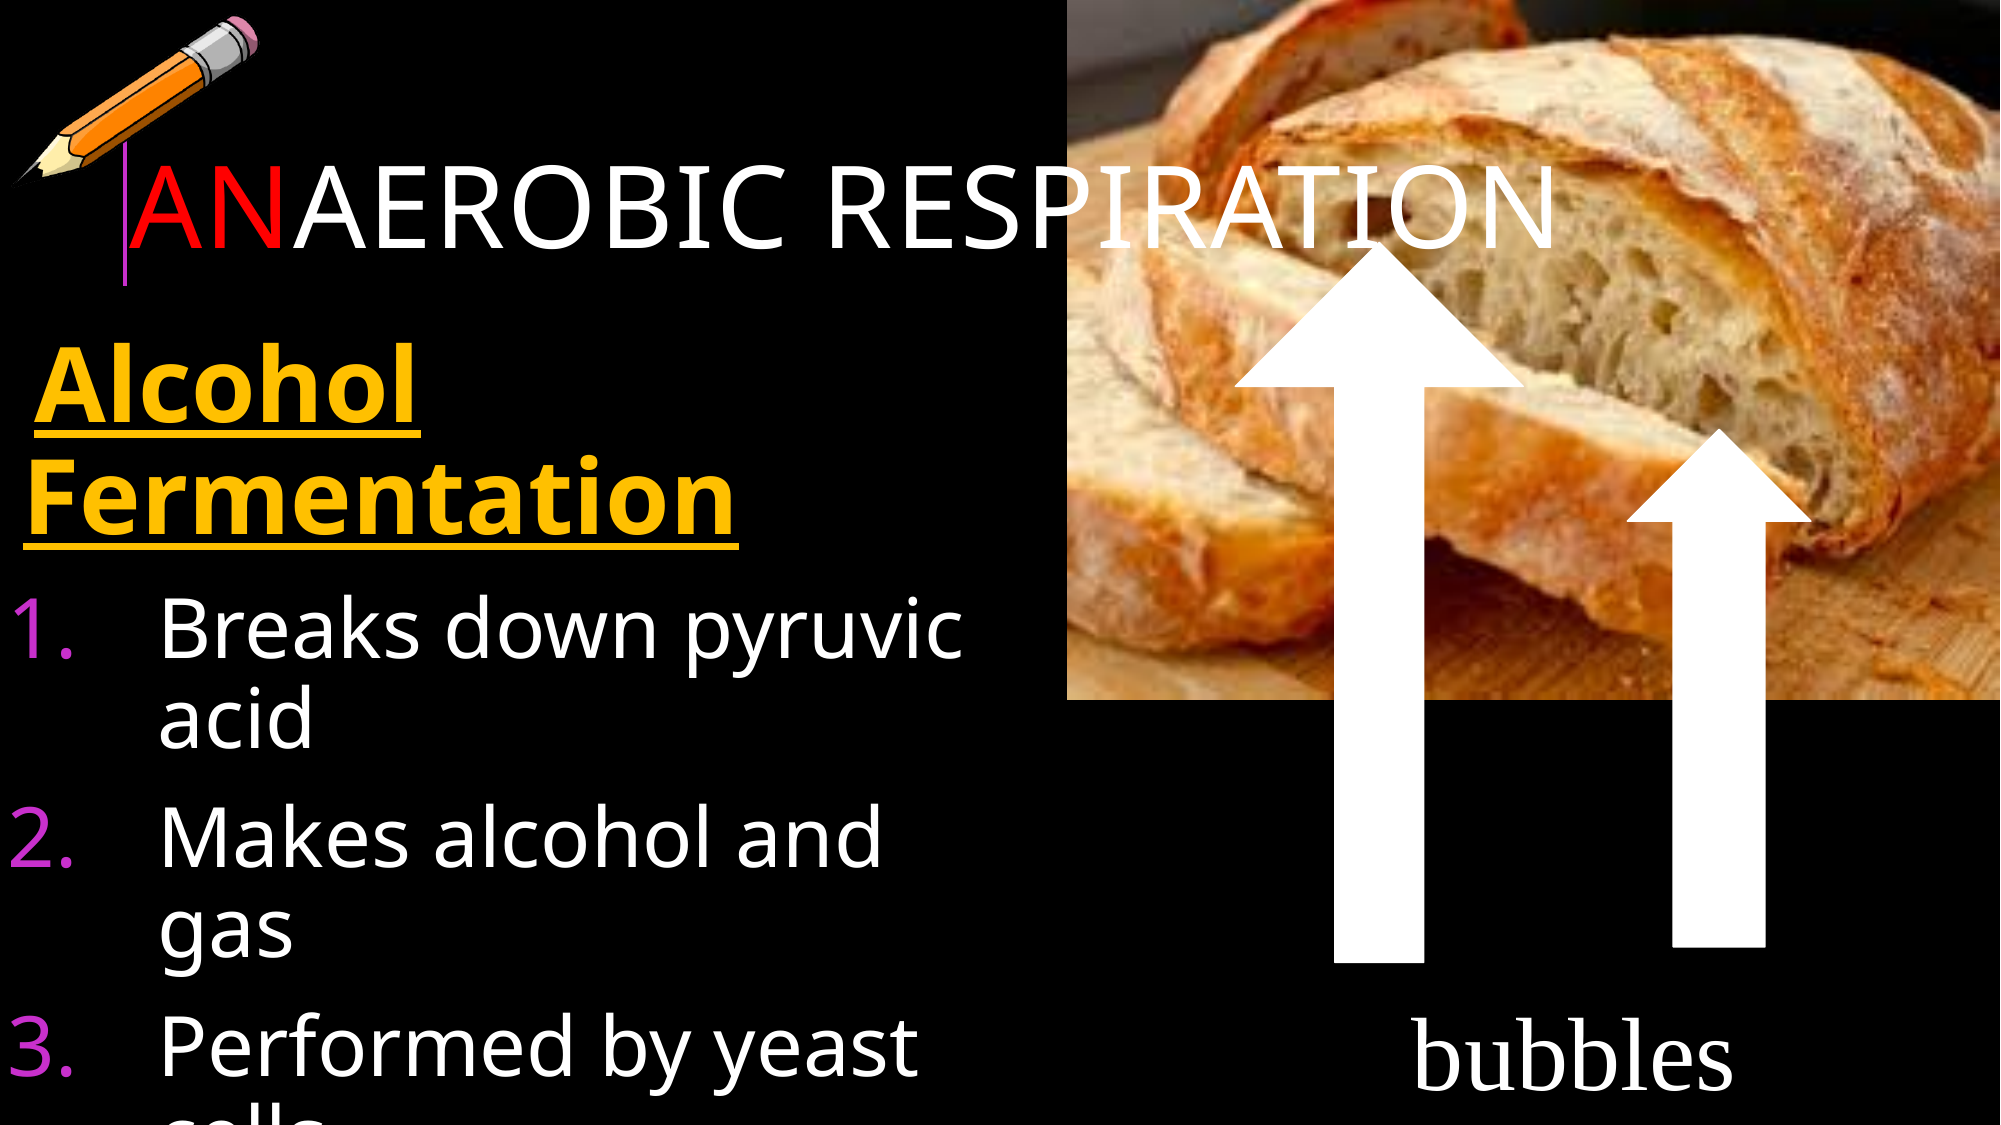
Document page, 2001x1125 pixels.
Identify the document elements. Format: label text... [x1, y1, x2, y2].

title Anaerobic respiration [114, 92, 1060, 339]
text_box [1673, 707, 1765, 947]
picture [1066, 0, 2000, 700]
text_box [1334, 707, 1424, 963]
picture [0, 0, 271, 203]
